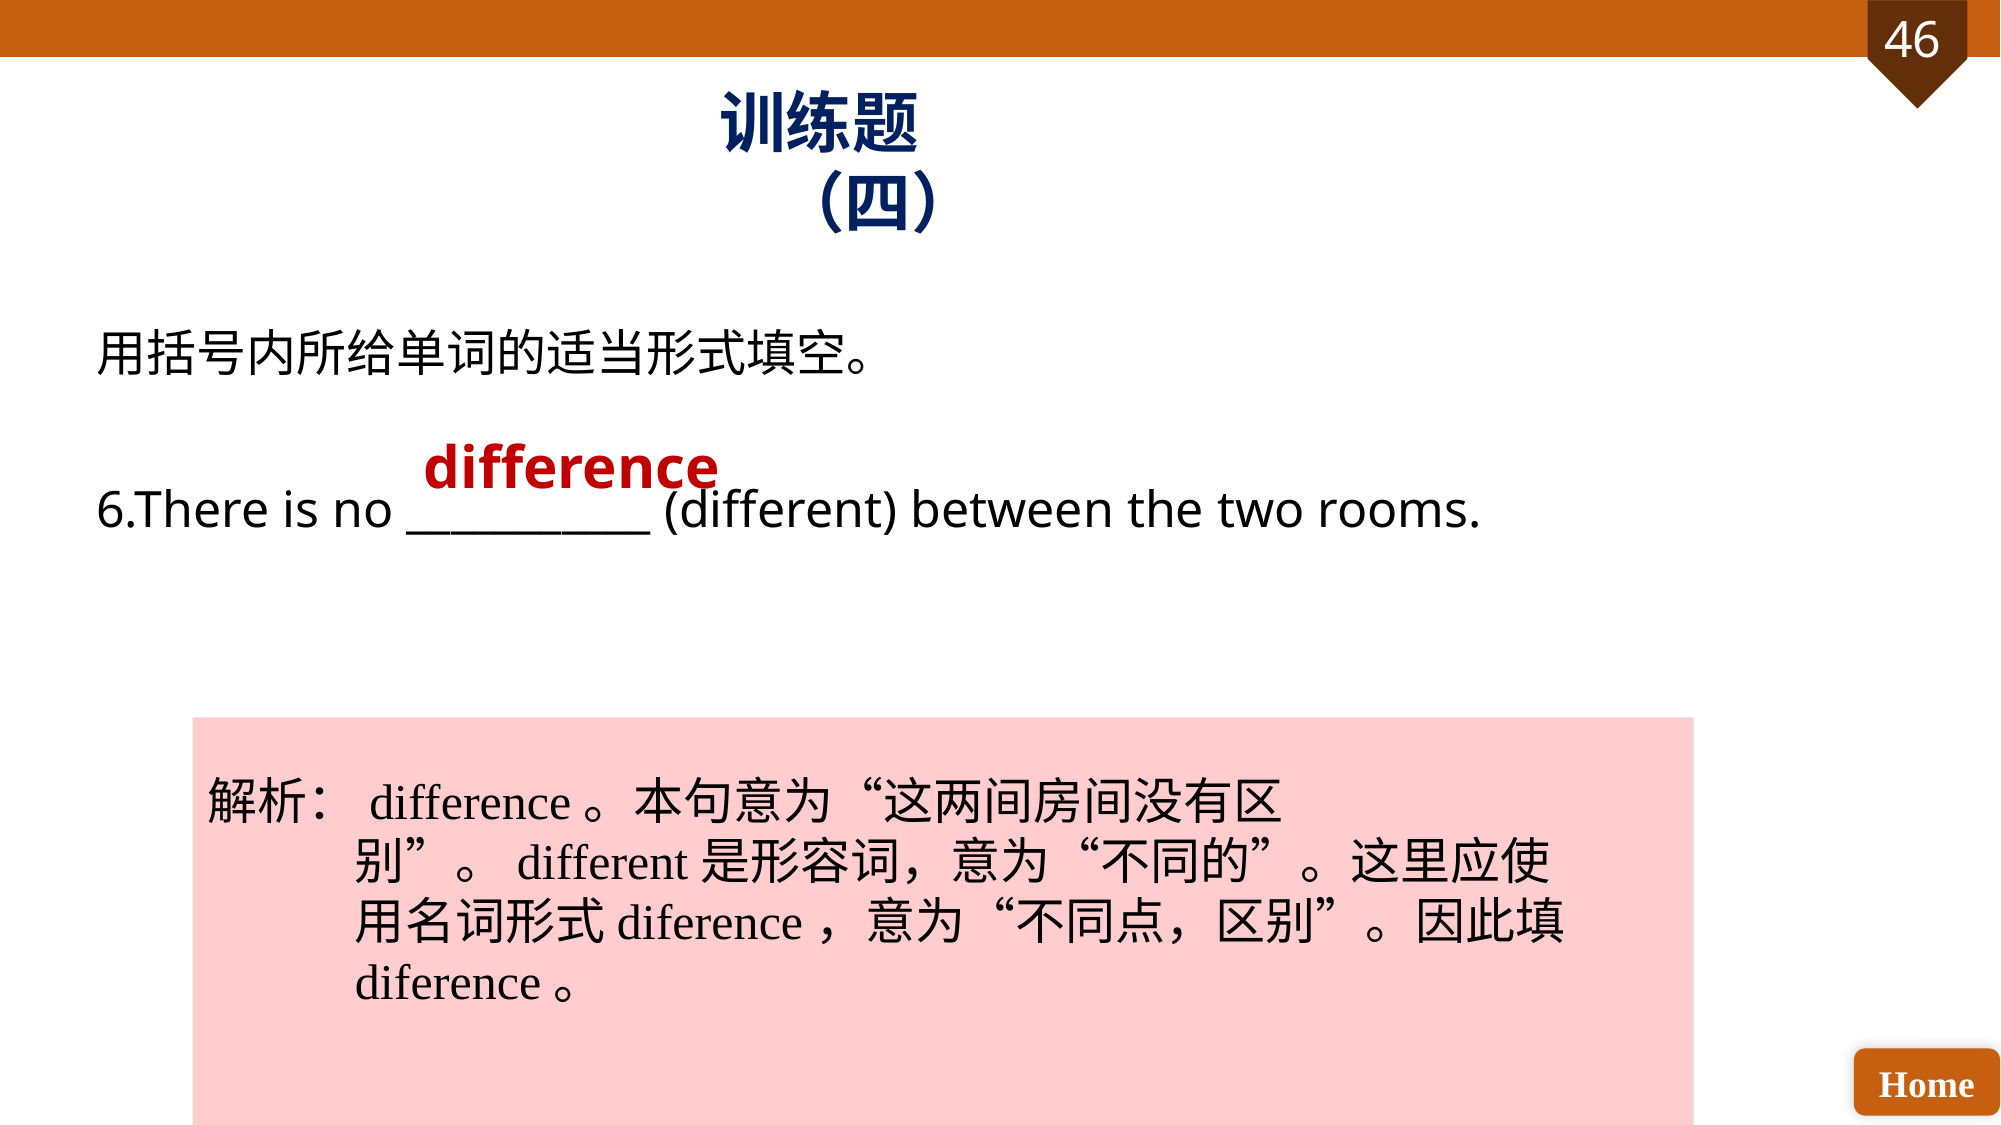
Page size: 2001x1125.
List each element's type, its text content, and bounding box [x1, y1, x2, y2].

text_box 训练题（四） [704, 73, 1096, 249]
text_box difference [408, 423, 736, 508]
text_box 解析：difference。本句意为“这两间房间没有区别”。different是形容词，意为“不同的”。这里应使用名词形式diference，意为“不同点，区别”。因此填diference。 [192, 762, 1608, 1017]
text_box [191, 716, 1695, 1125]
text_box 用括号内所给单词的适当形式填空。 6.There is no ___________ (different) between the two rooms. [81, 296, 1965, 546]
